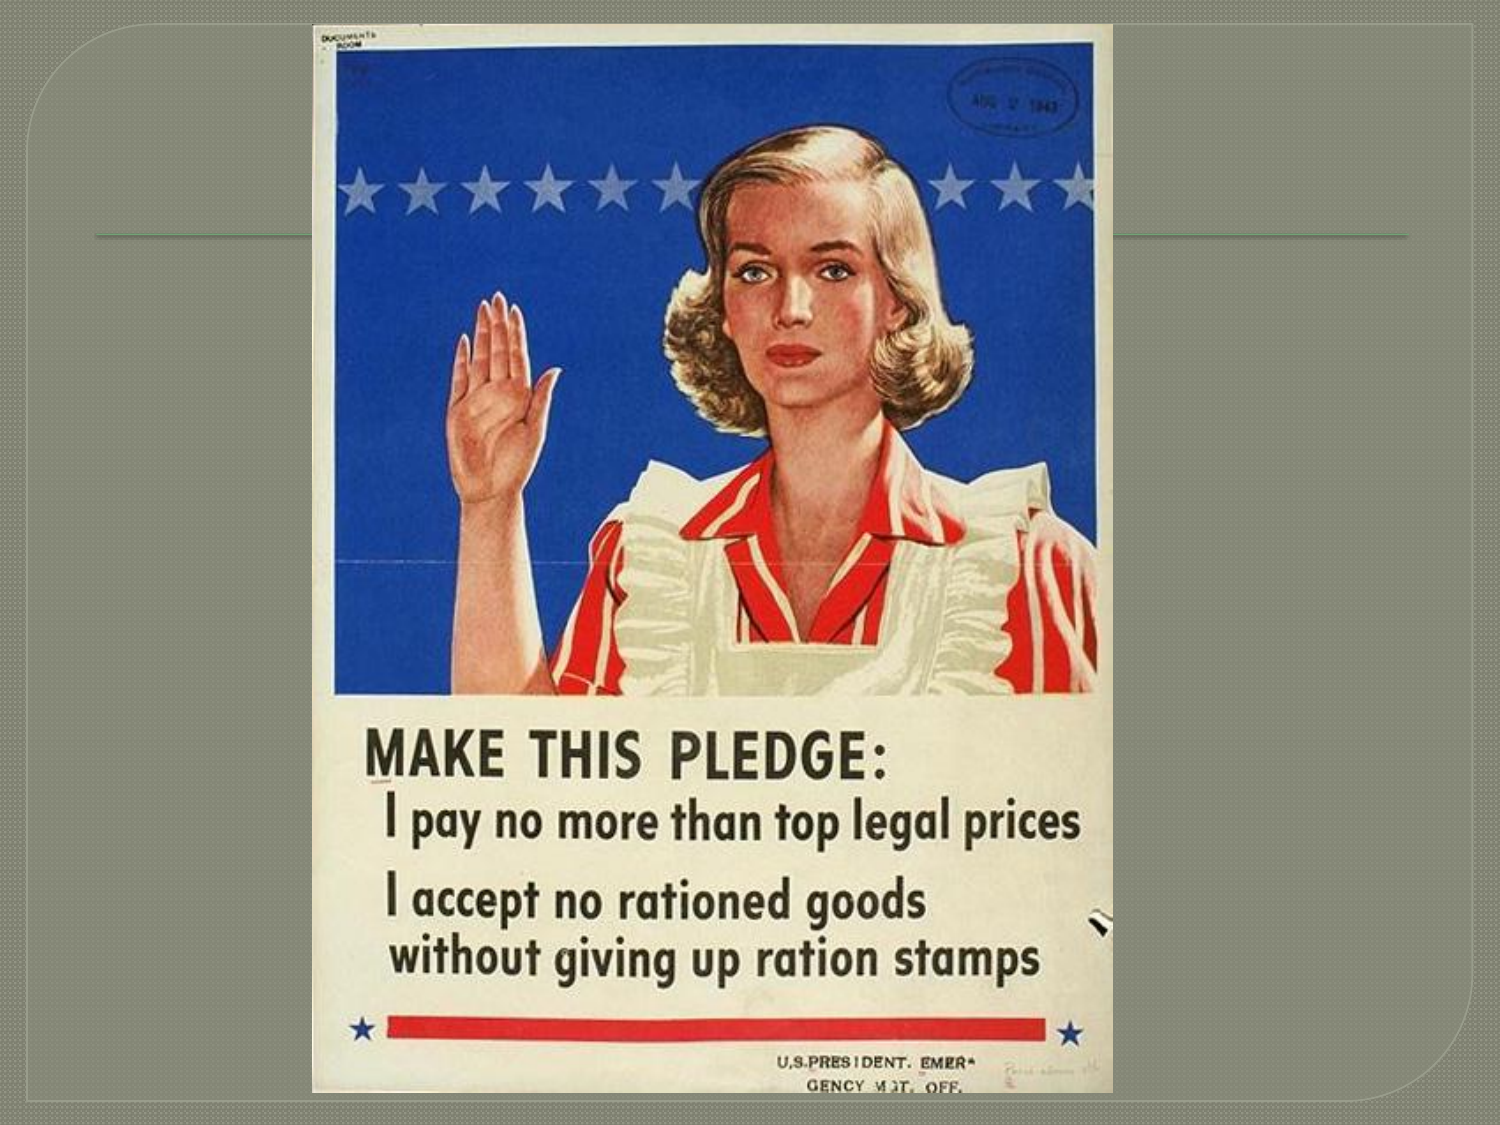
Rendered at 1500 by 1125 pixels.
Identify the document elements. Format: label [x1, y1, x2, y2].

picture [312, 24, 1113, 1094]
